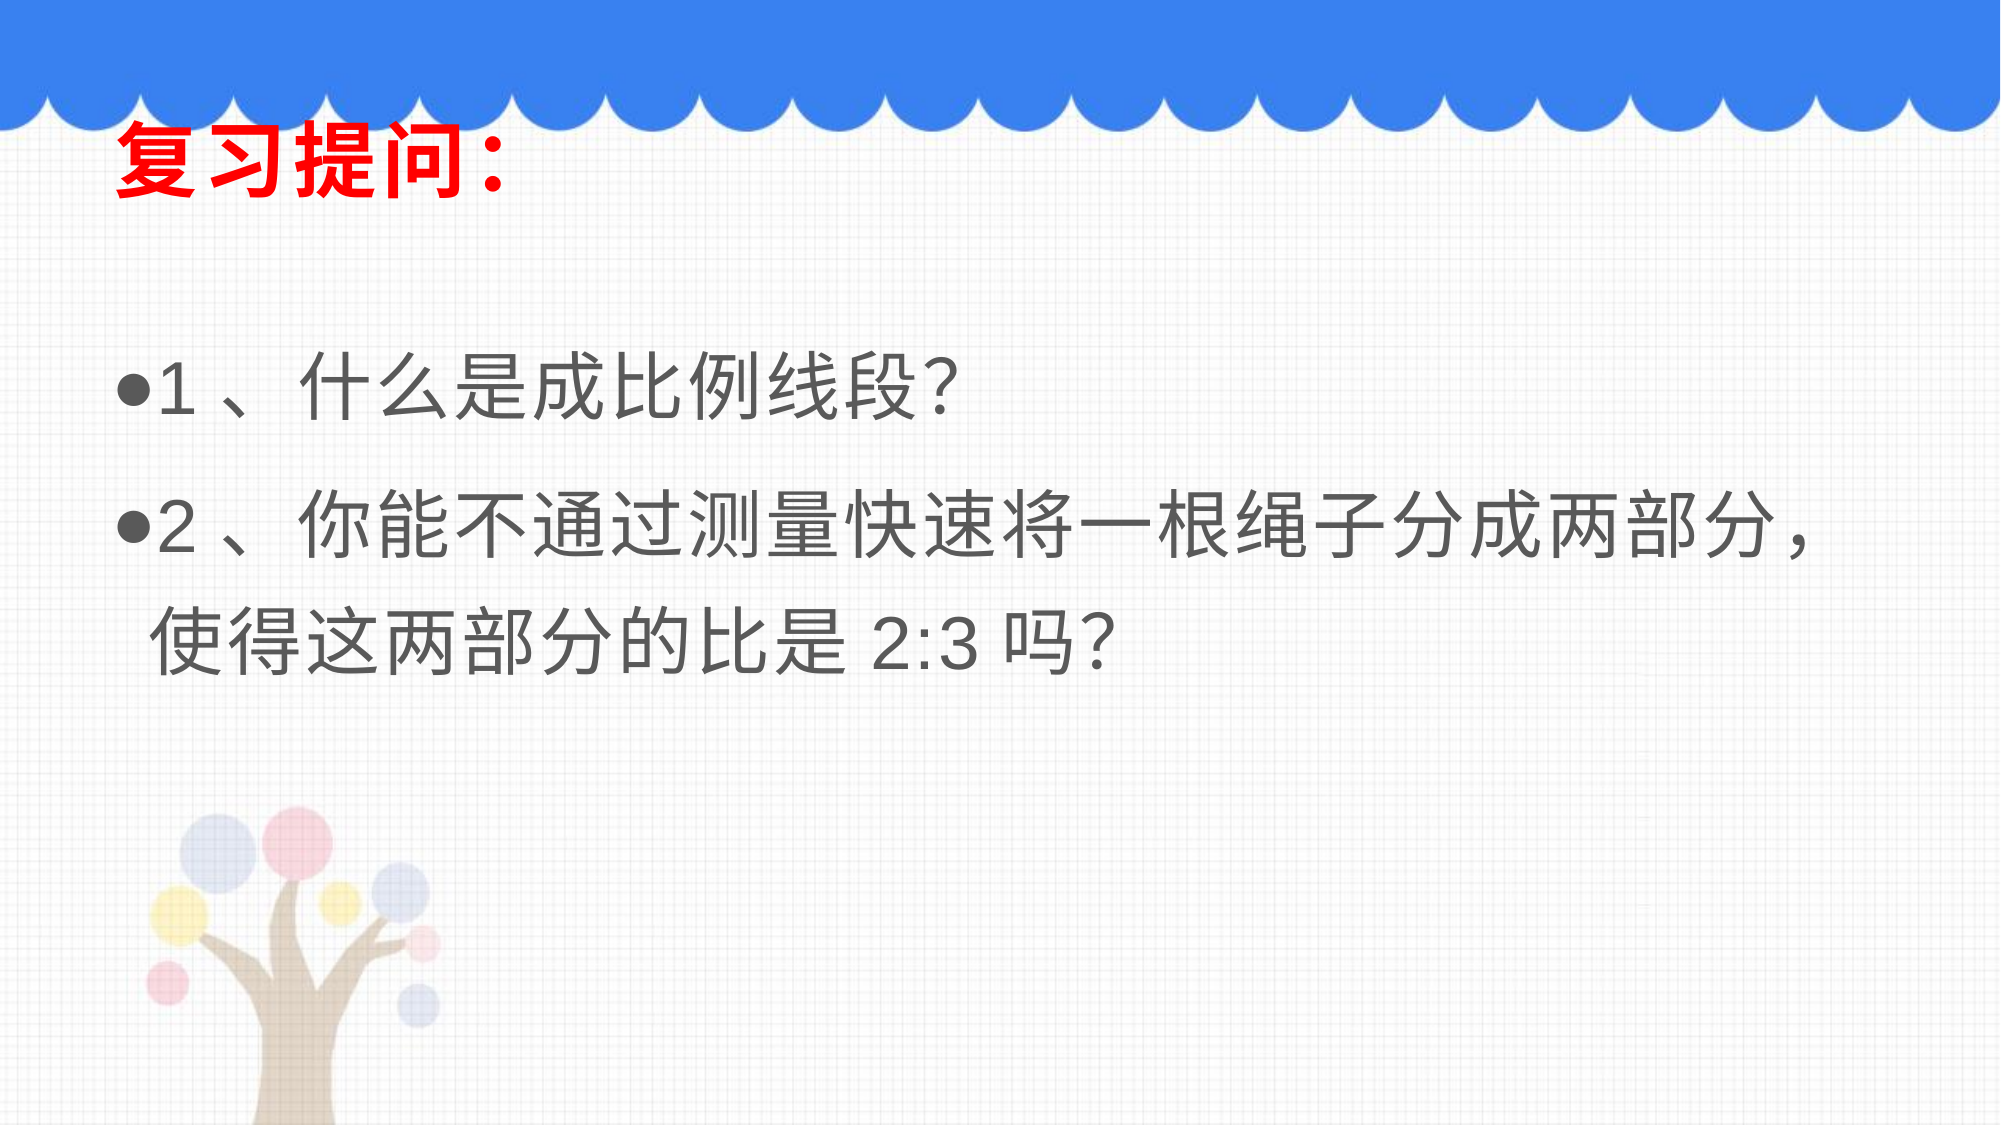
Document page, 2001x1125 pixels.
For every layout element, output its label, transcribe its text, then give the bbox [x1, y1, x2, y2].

picture [0, 0, 2001, 1125]
title 复习提问： [99, 99, 1900, 216]
list 1、什么是成比例线段？ 2、你能不通过测量快速将一根绳子分成两部分，使得这两部分的比是2:3吗？ [96, 305, 1897, 1087]
